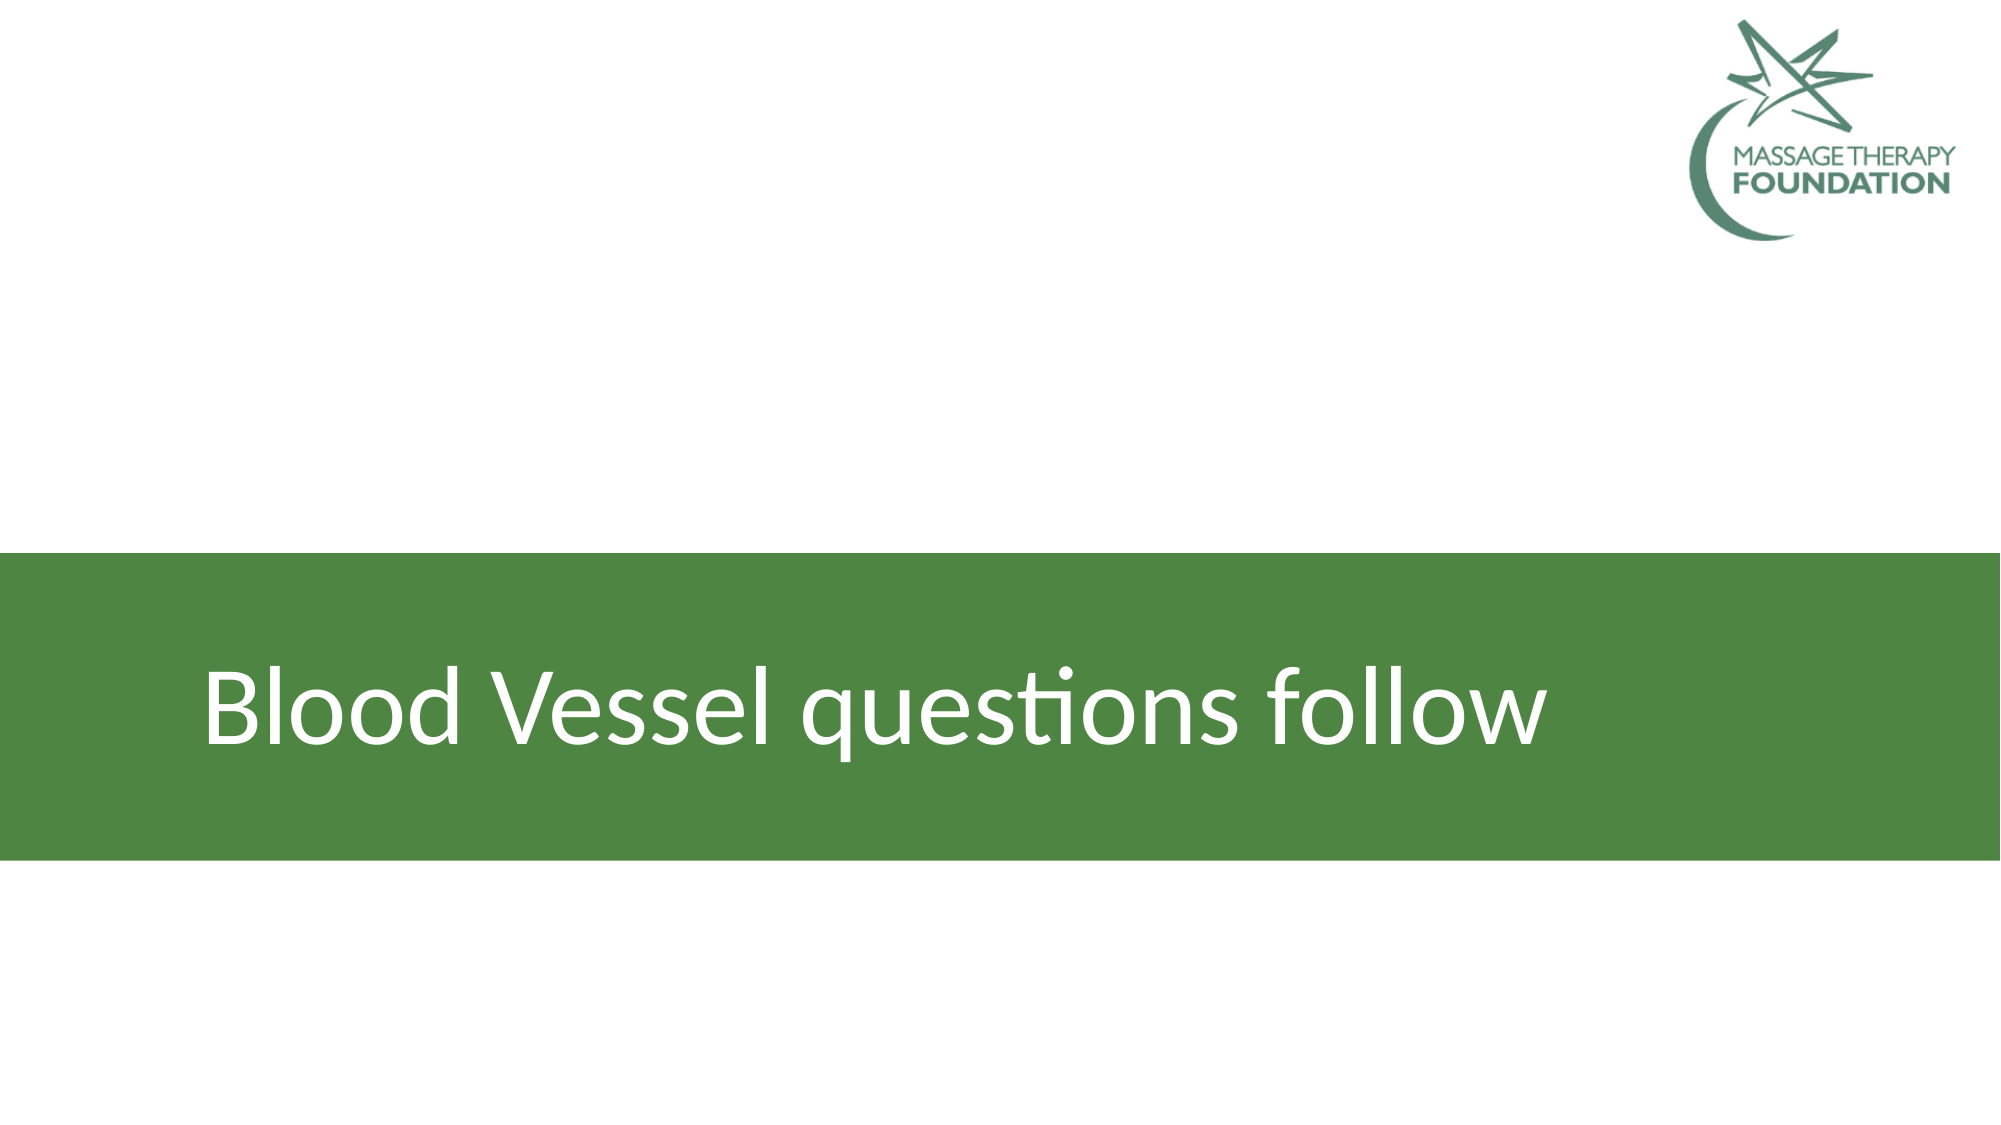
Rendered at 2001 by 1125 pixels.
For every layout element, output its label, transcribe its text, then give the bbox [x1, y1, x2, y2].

title Blood Vessel questions follow [185, 577, 1963, 838]
picture [0, 0, 2001, 1125]
